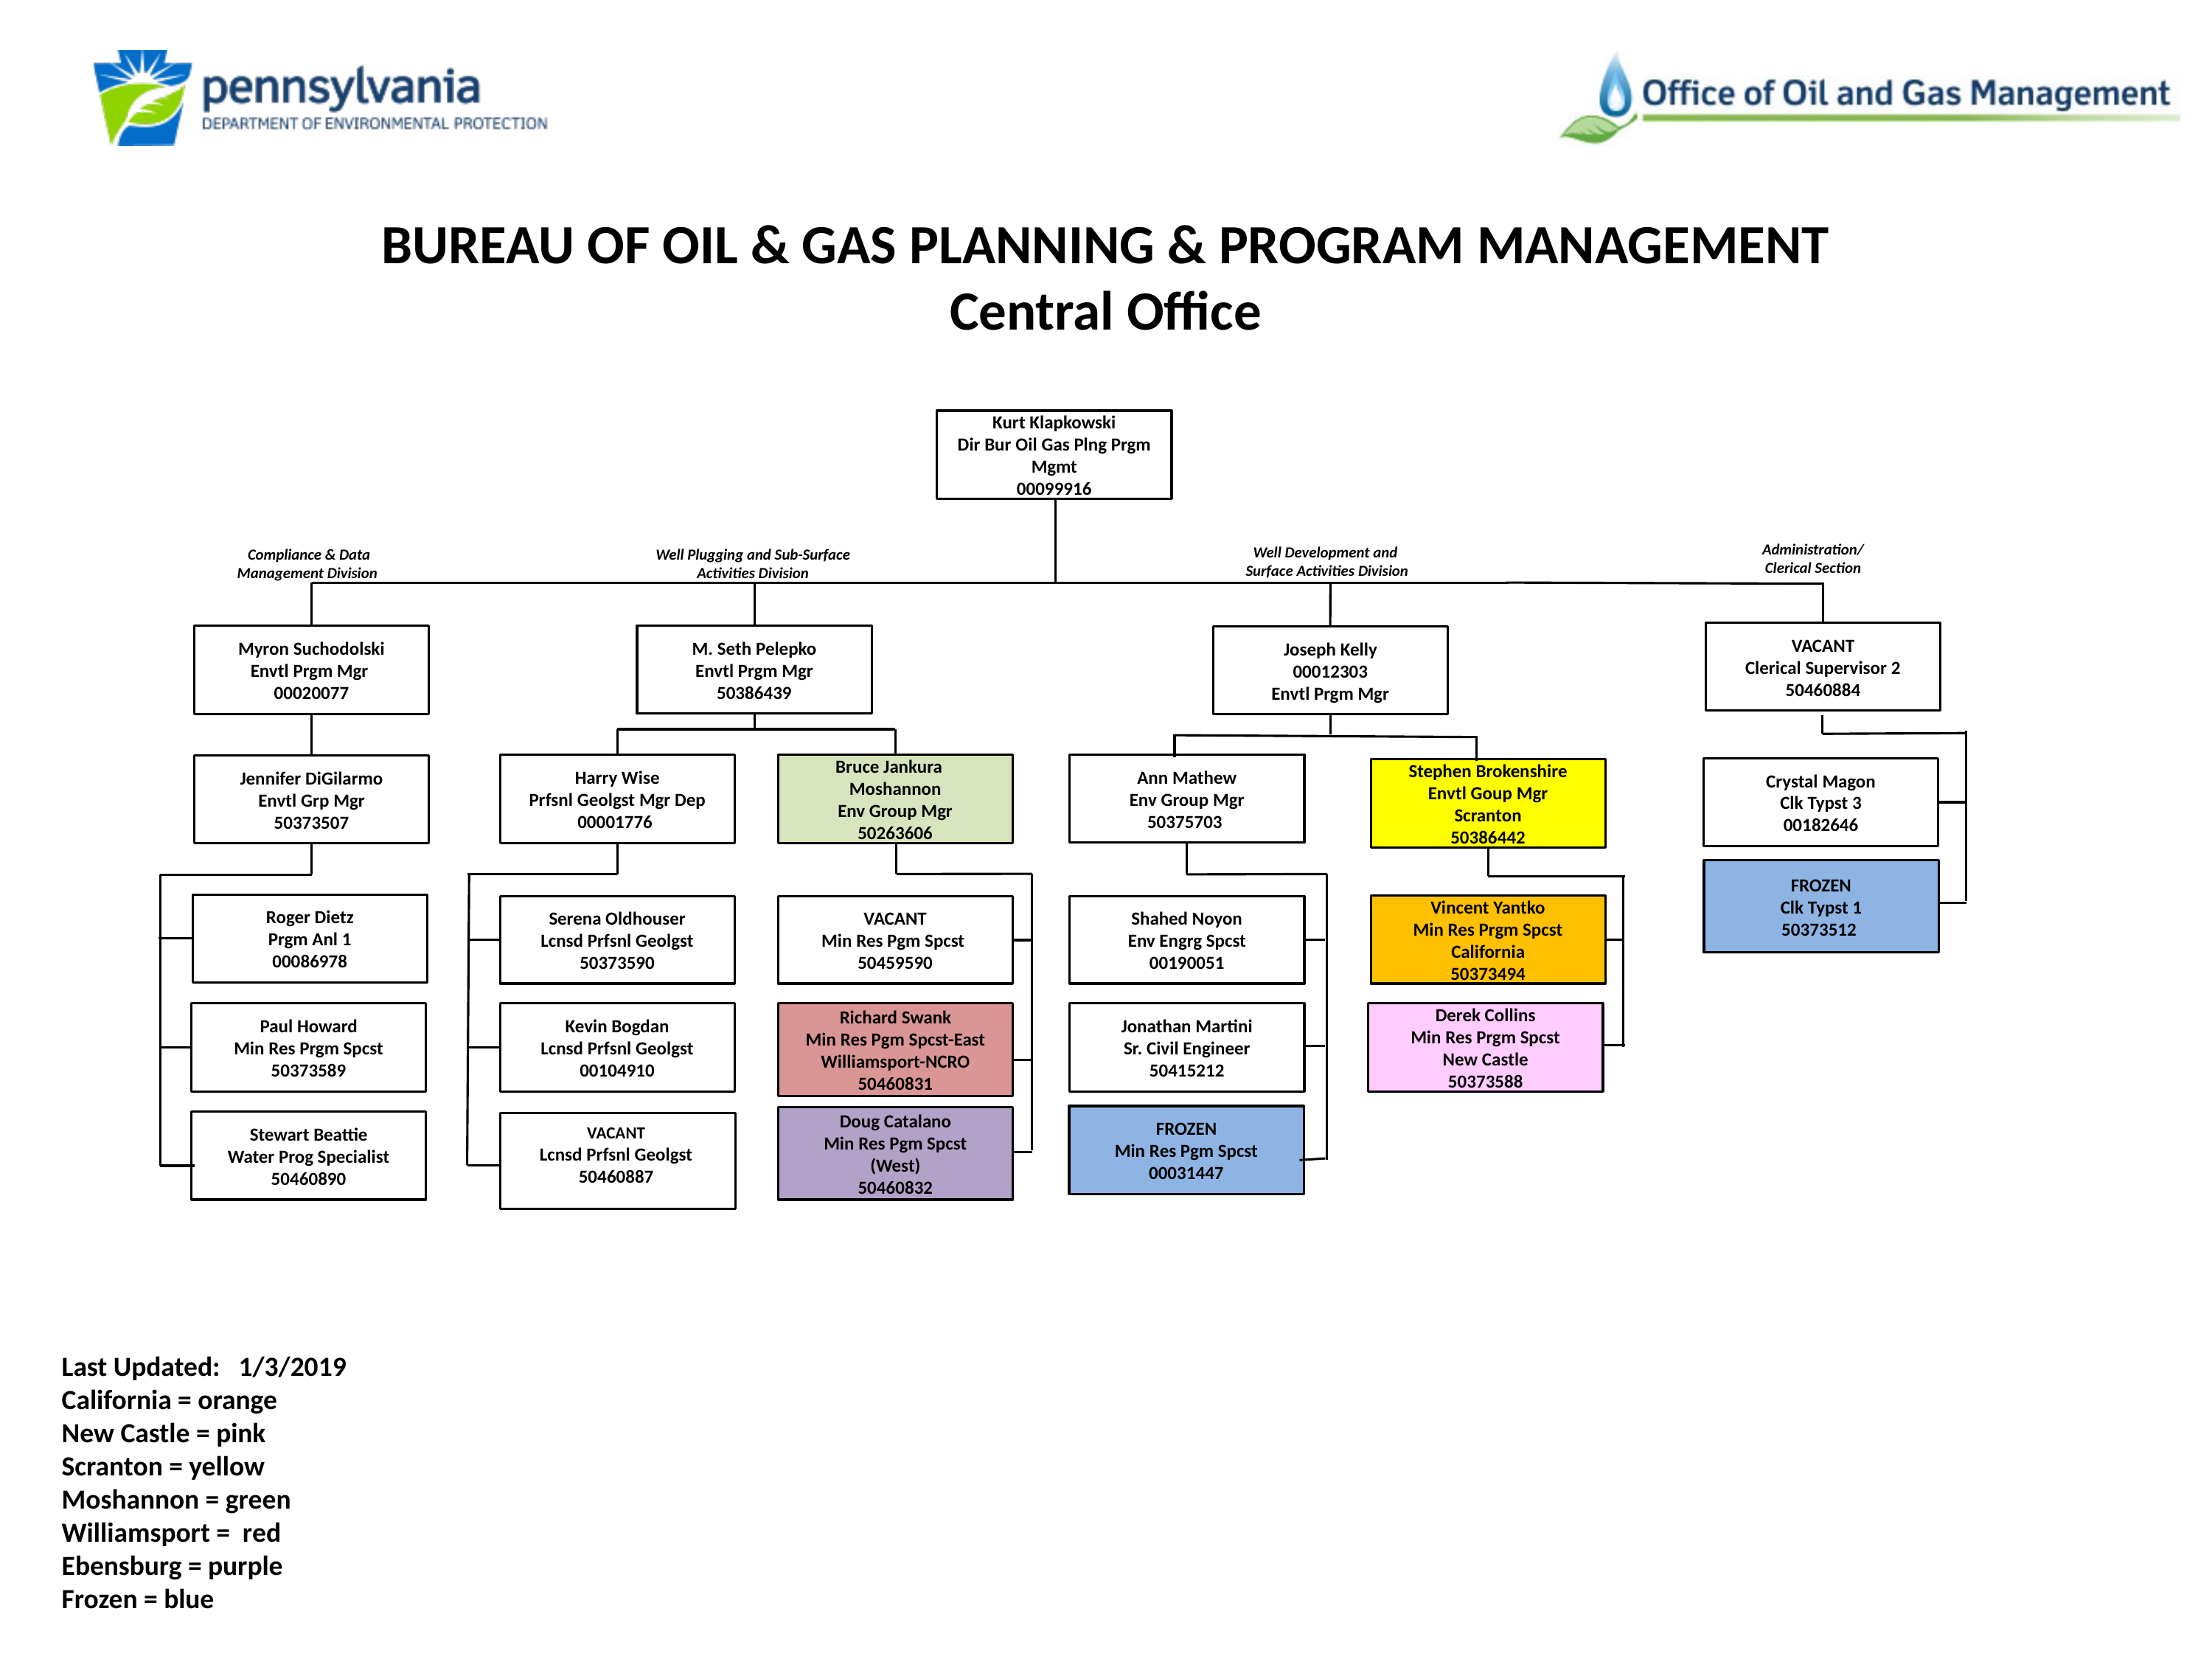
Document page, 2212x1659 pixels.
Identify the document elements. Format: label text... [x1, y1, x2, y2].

text_box BUREAU OF OIL & GAS PLANNING & PROGRAM MANAGEMENT Central Office [0, 202, 2212, 347]
picture [1557, 50, 2181, 146]
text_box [158, 410, 1967, 1200]
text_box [1175, 734, 1477, 737]
picture [94, 50, 549, 146]
text_box VACANT Lcnsd Prfsnl Geolgst 50460887 [492, 1208, 741, 1214]
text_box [1299, 1158, 1326, 1161]
text_box Last Updated: 1/3/2019 California = orange New Castle = pink Scranton = yellow Moshannon = green Williamsport = red Ebensburg = purple Frozen = blue [51, 1343, 427, 1620]
